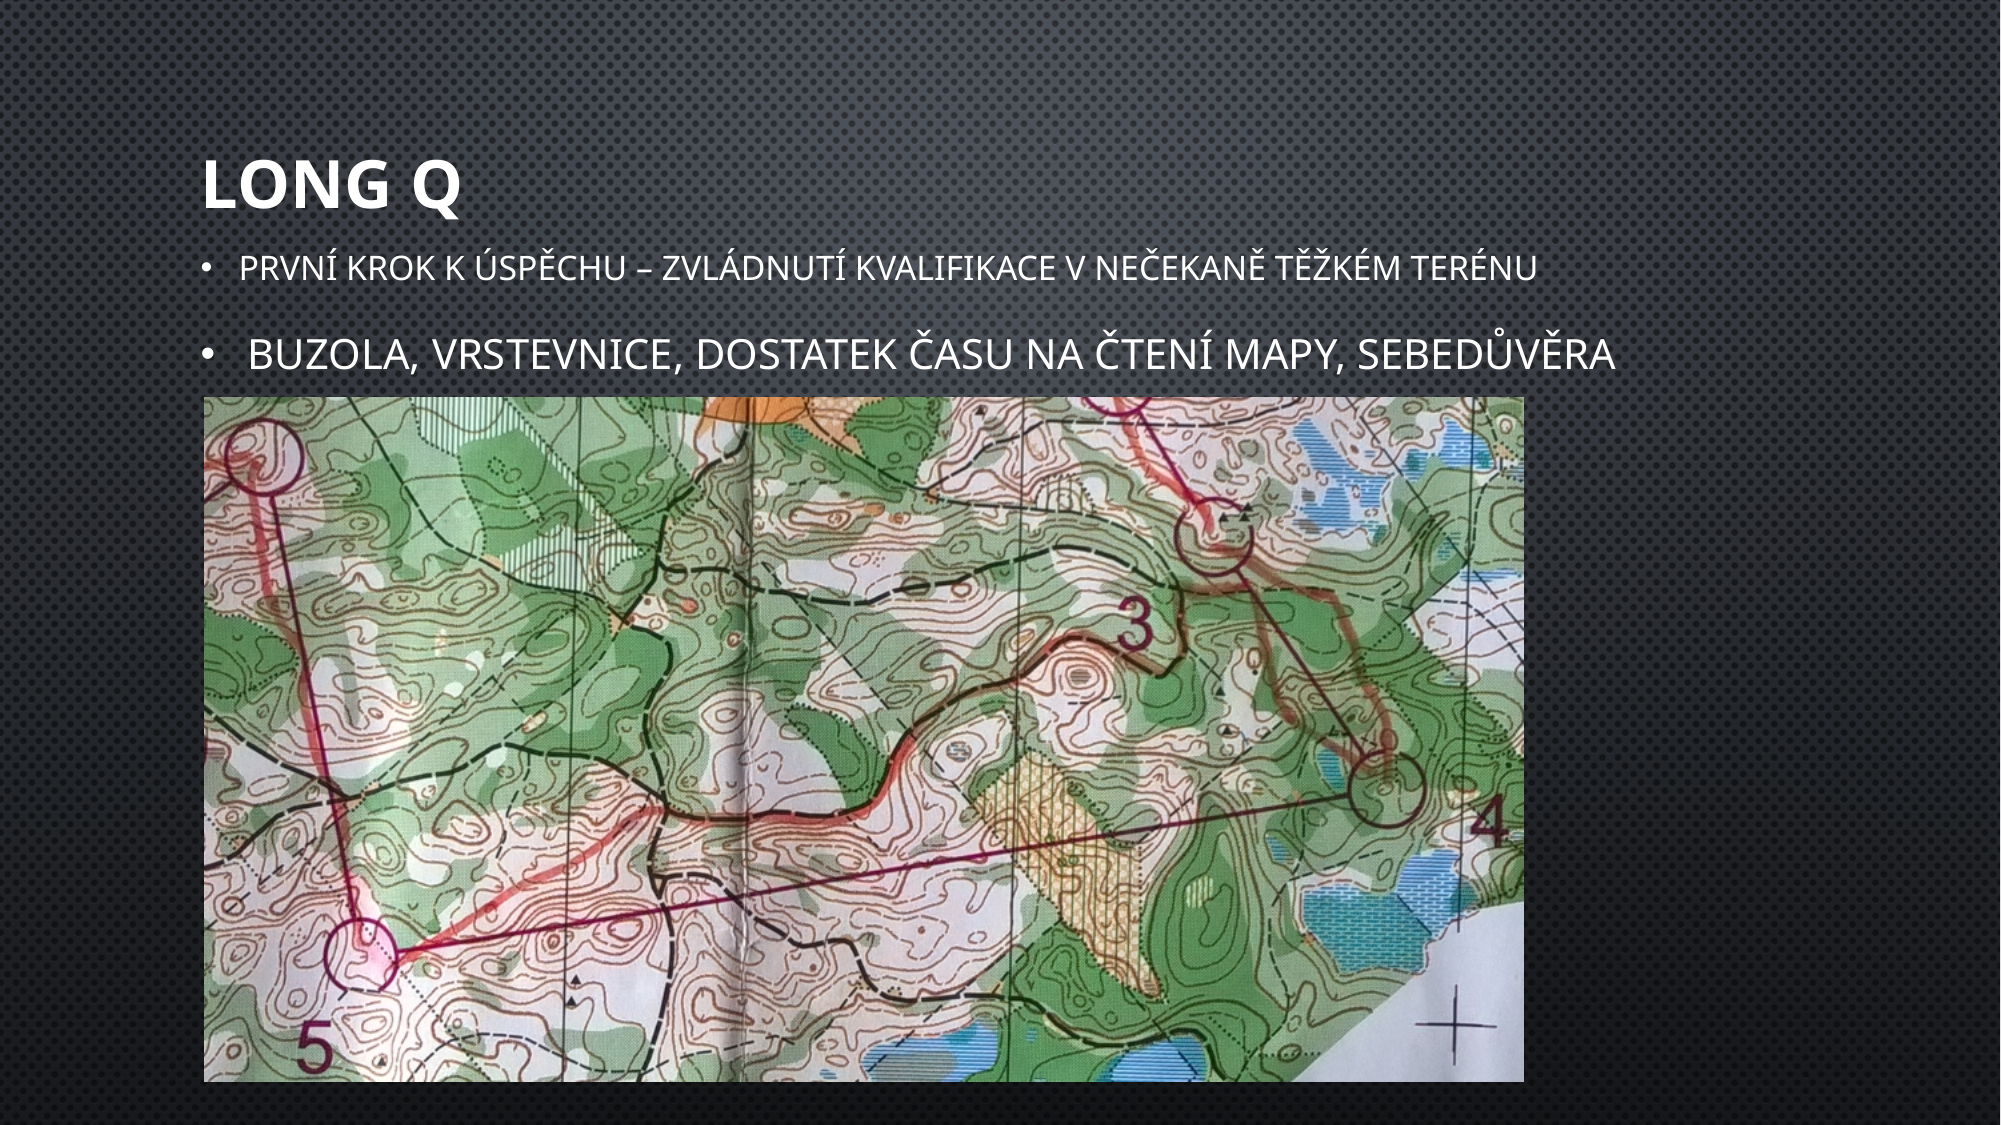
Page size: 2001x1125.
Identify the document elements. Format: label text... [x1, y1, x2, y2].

picture [204, 397, 1524, 1082]
title LONG Q [185, 112, 1811, 238]
text_box První krok k úspěchu – zvládnutí kvalifikace v nečekaně těžkém terénu [185, 238, 1811, 320]
text_box Buzola, vrstevnice, dostatek času na čtení mapy, sebedůvěra [185, 320, 1811, 398]
